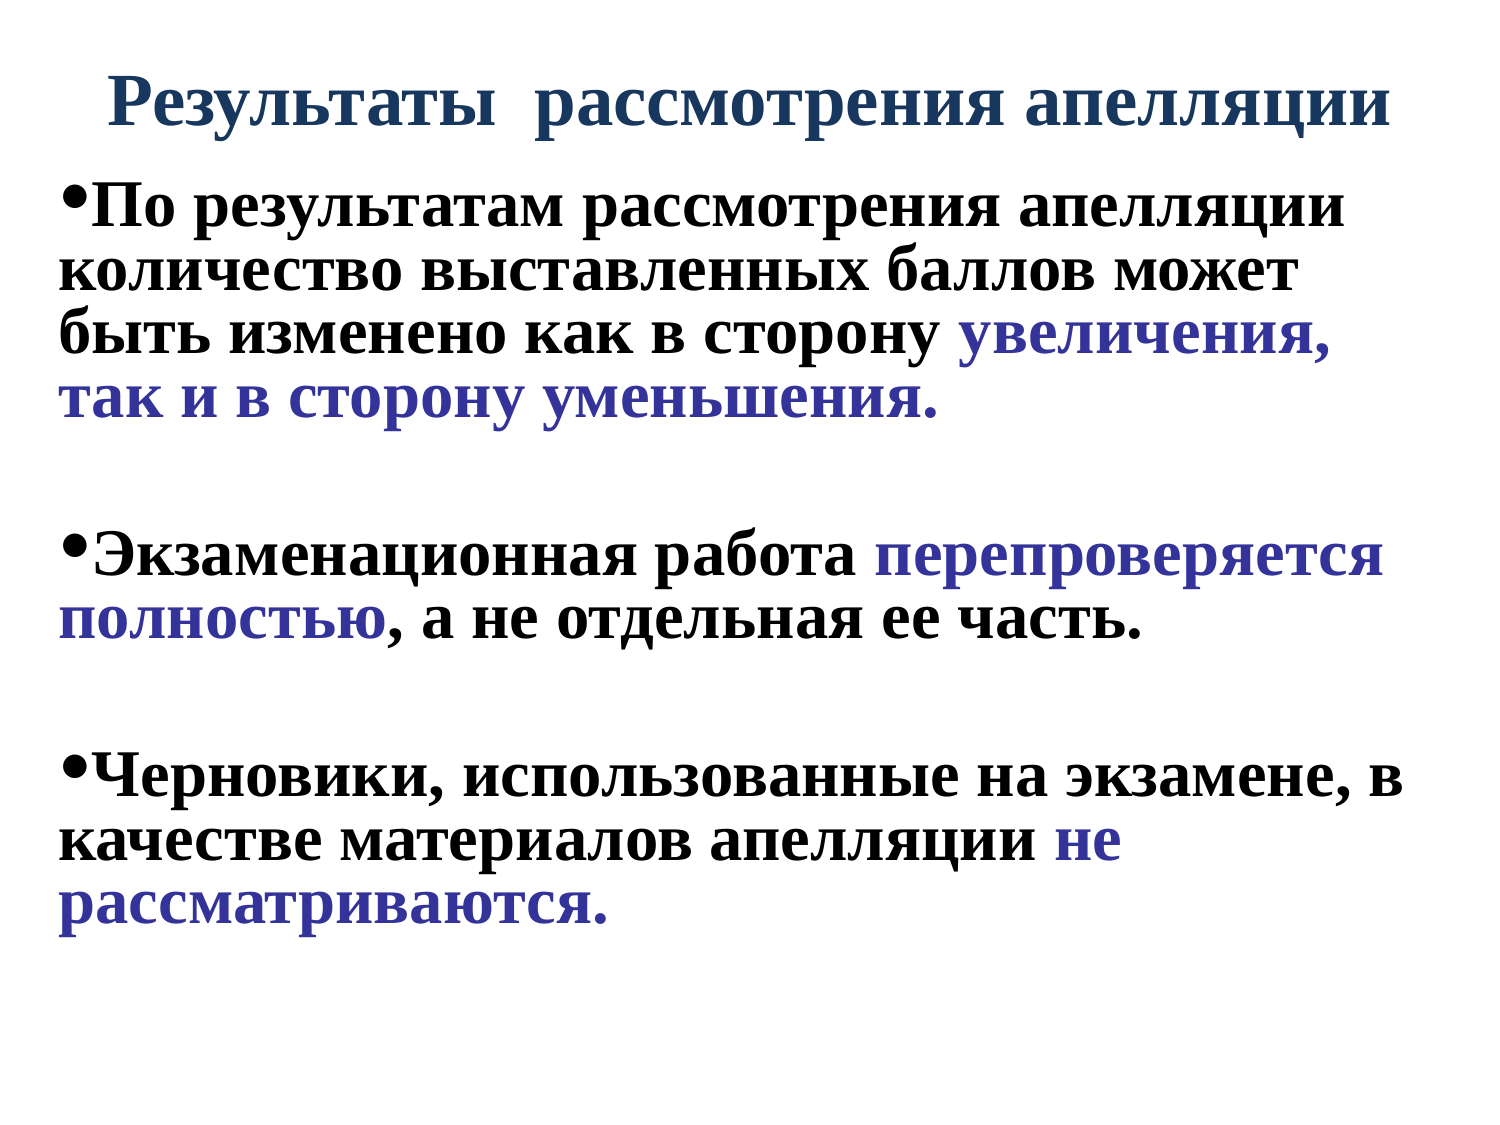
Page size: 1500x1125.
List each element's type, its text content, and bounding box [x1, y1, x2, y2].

title Результаты рассмотрения апелляции [47, 50, 1453, 222]
list По результатам рассмотрения апелляции количество выставленных баллов может быть изменено как в сторону увеличения, так и в сторону уменьшения. Экзаменационная работа перепроверяется полностью, а не отдельная ее часть. Черновики, использованные на экзамене, в качестве материалов апелляции не рассматриваются. [58, 174, 1443, 1026]
